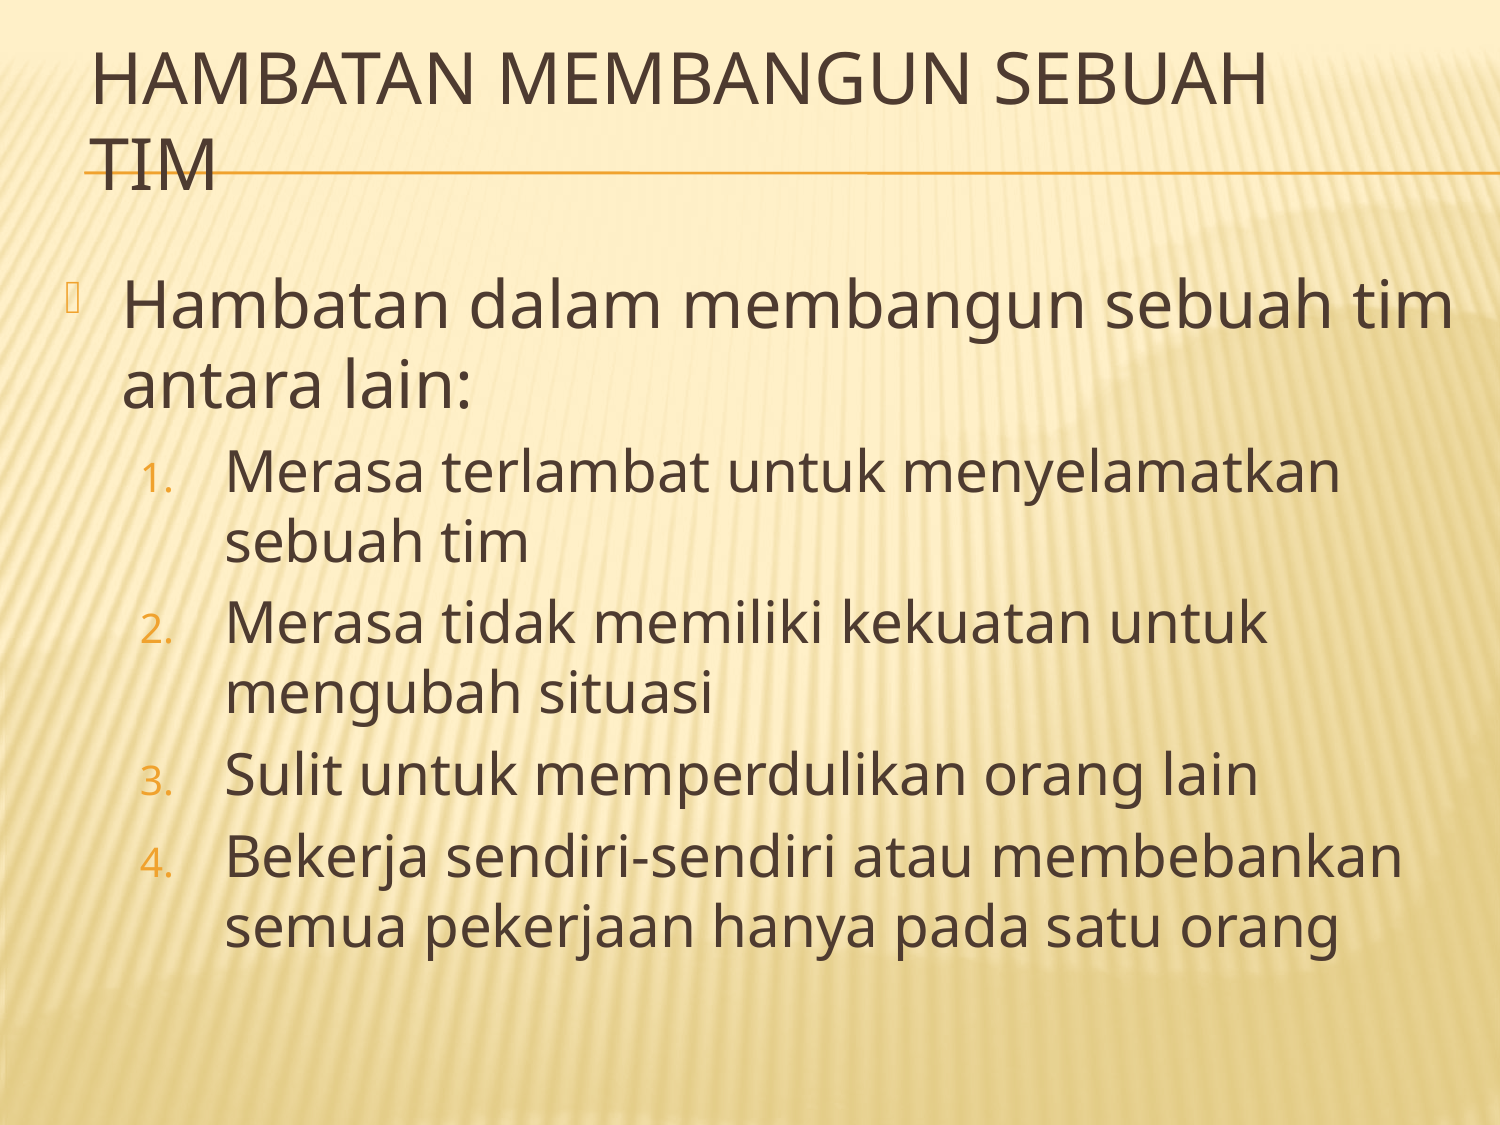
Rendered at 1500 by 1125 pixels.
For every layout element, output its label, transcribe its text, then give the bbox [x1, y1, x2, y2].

list Hambatan dalam membangun sebuah tim antara lain: Merasa terlambat untuk menyelamatkan sebuah tim Merasa tidak memiliki kekuatan untuk mengubah situasi Sulit untuk memperdulikan orang lain Bekerja sendiri-sendiri atau membebankan semua pekerjaan hanya pada satu orang [50, 254, 1475, 998]
title Hambatan Membangun Sebuah Tim [75, 24, 1425, 213]
